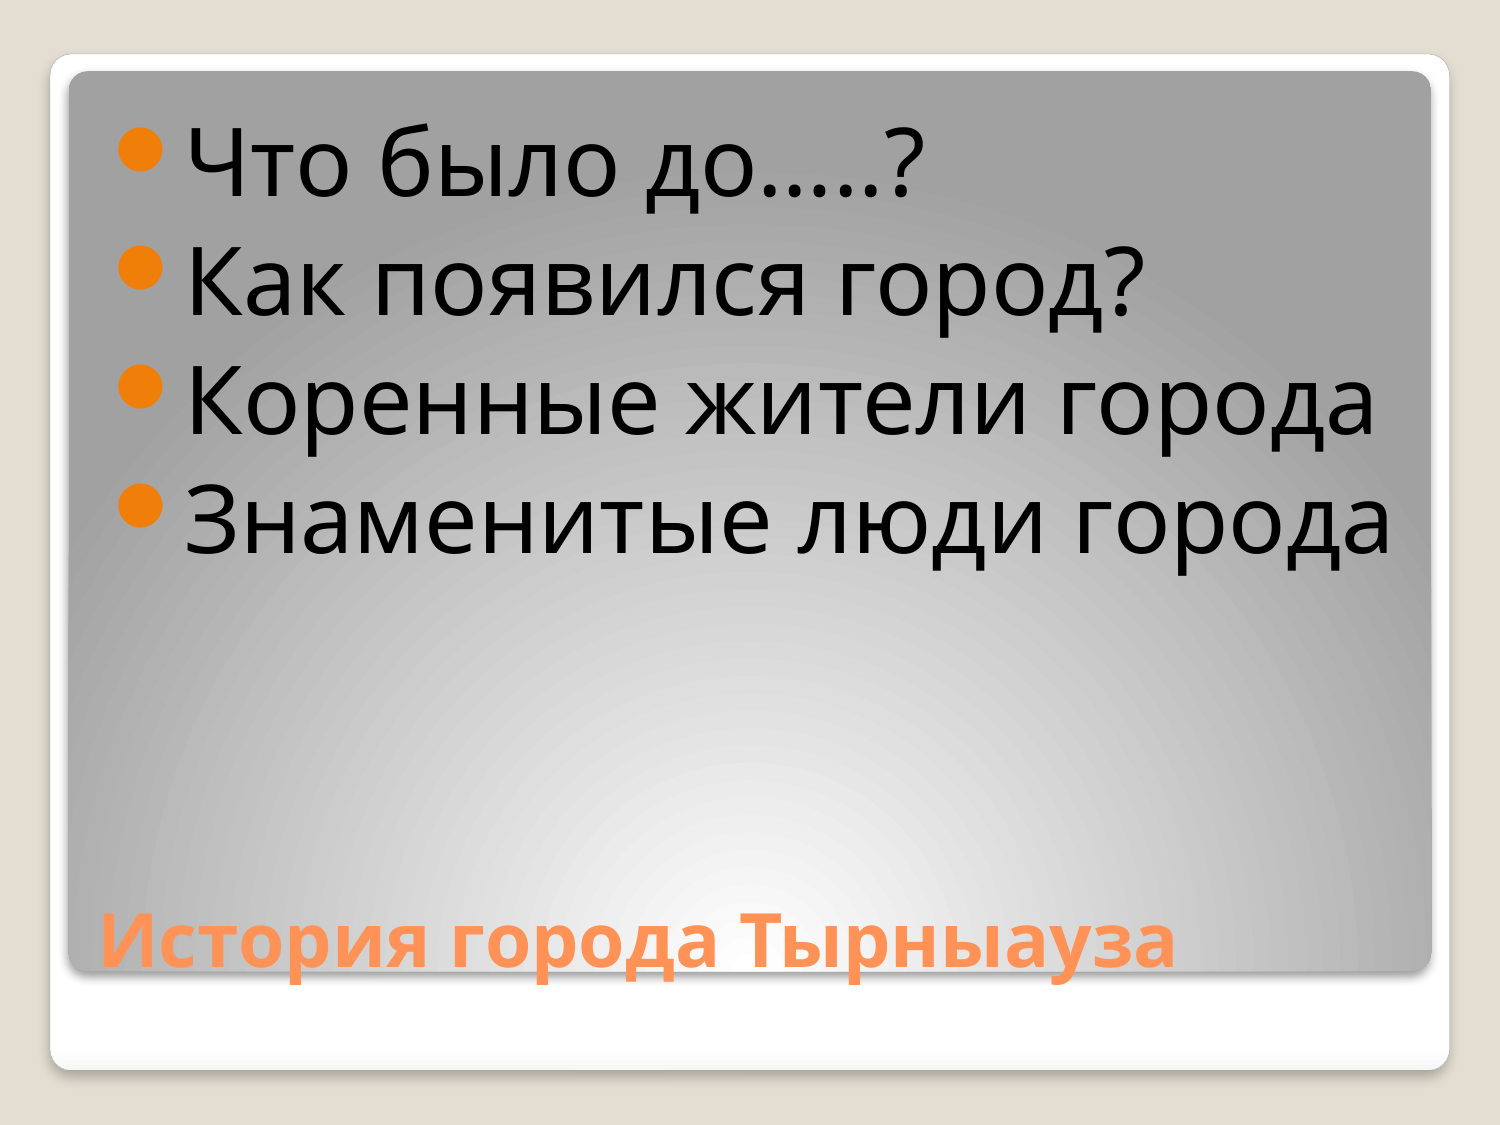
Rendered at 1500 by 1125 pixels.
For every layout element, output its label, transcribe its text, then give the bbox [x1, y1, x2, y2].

title История города Тырныауза [82, 817, 1425, 990]
list Что было до…..? Как появился город? Коренные жители города Знаменитые люди города [82, 86, 1425, 774]
